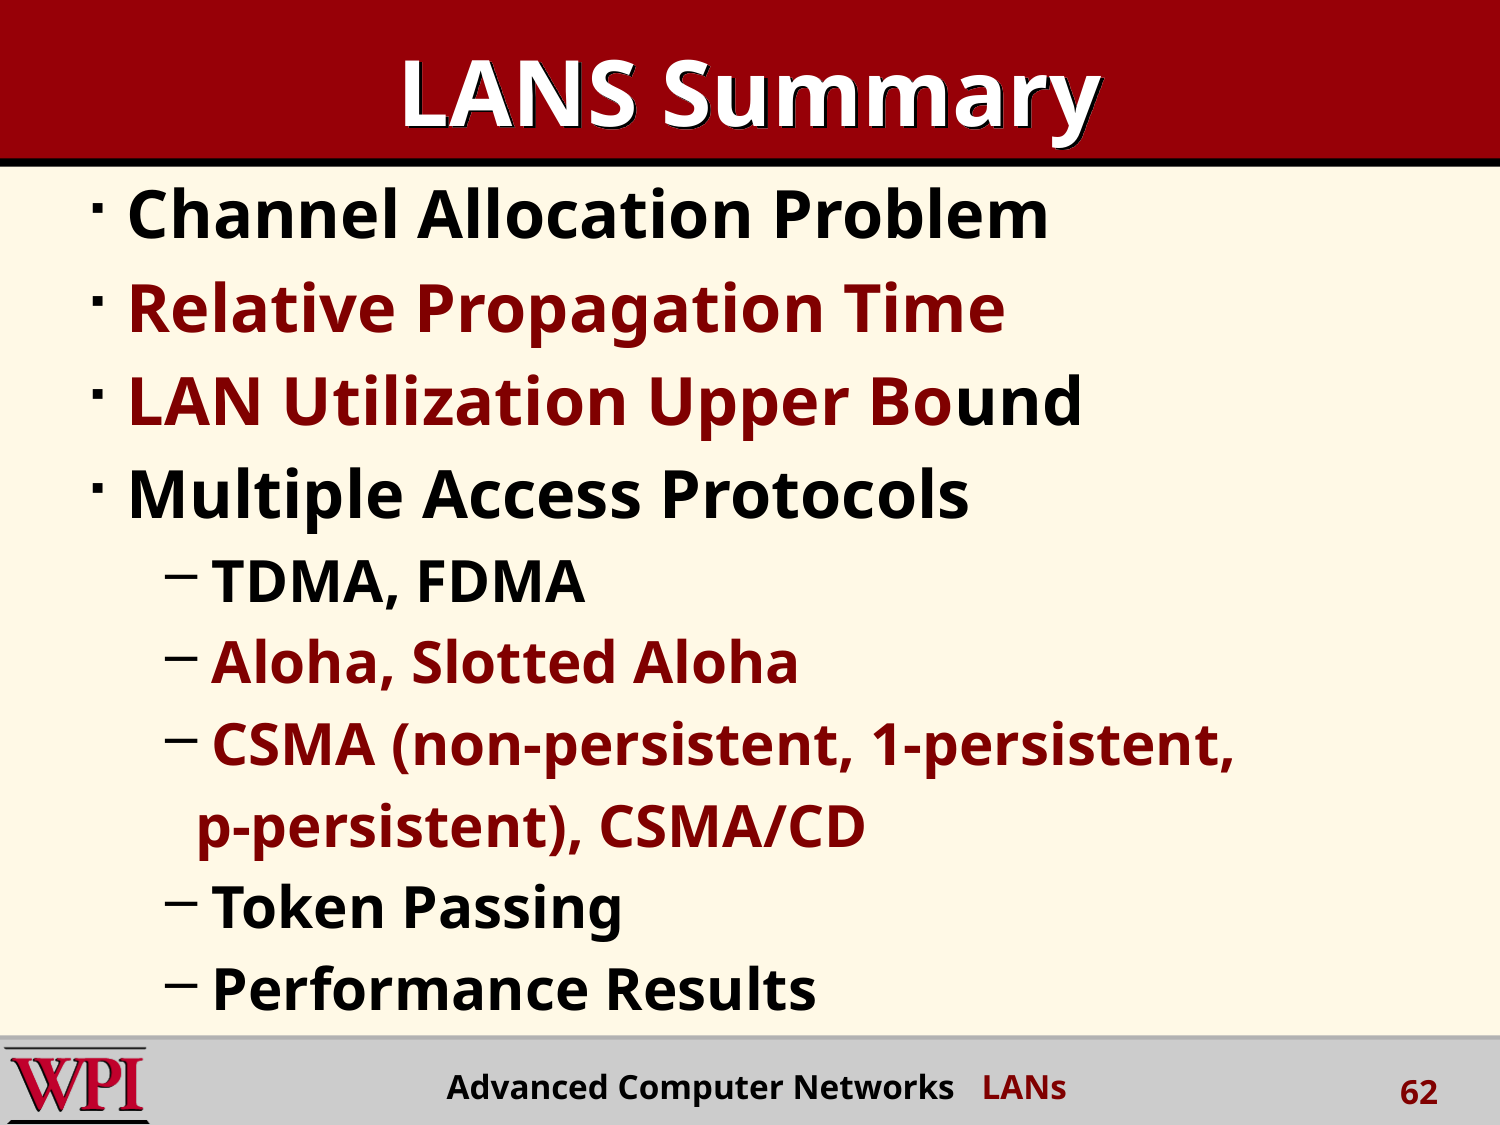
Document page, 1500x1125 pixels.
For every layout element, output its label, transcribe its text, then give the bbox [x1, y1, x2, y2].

picture [0, 167, 1500, 1035]
slide_number 62 [1344, 1063, 1495, 1102]
title LANS Summary [29, 18, 1471, 150]
picture [0, 1040, 1500, 1125]
list Channel Allocation Problem Relative Propagation Time LAN Utilization Upper Bound Multiple Access Protocols TDMA, FDMA Aloha, Slotted Aloha CSMA (non-persistent, 1-persistent, p-persistent), CSMA/CD Token Passing Performance Results [74, 164, 1426, 953]
picture [0, 0, 1500, 158]
footer Advanced Computer Networks LANs [210, 1058, 1304, 1107]
